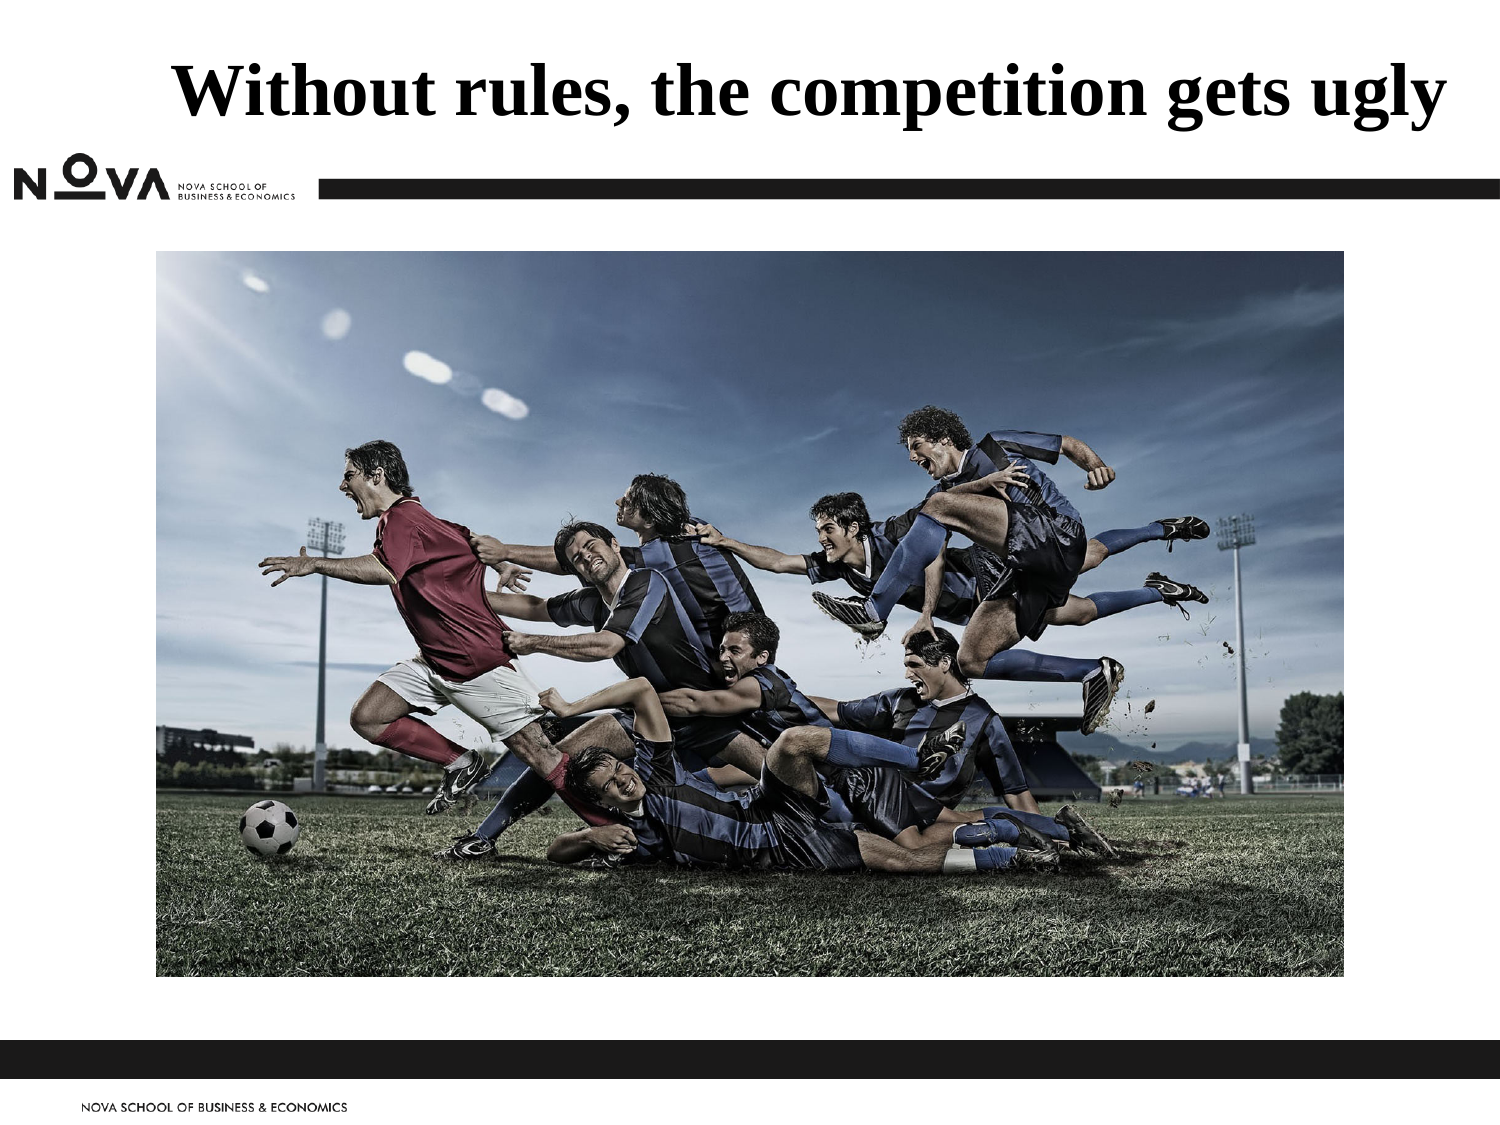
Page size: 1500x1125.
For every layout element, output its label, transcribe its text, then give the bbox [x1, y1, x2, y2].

picture [0, 1040, 1500, 1112]
title Without rules, the competition gets ugly [156, 43, 1475, 149]
picture [14, 153, 1500, 200]
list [155, 251, 1345, 977]
